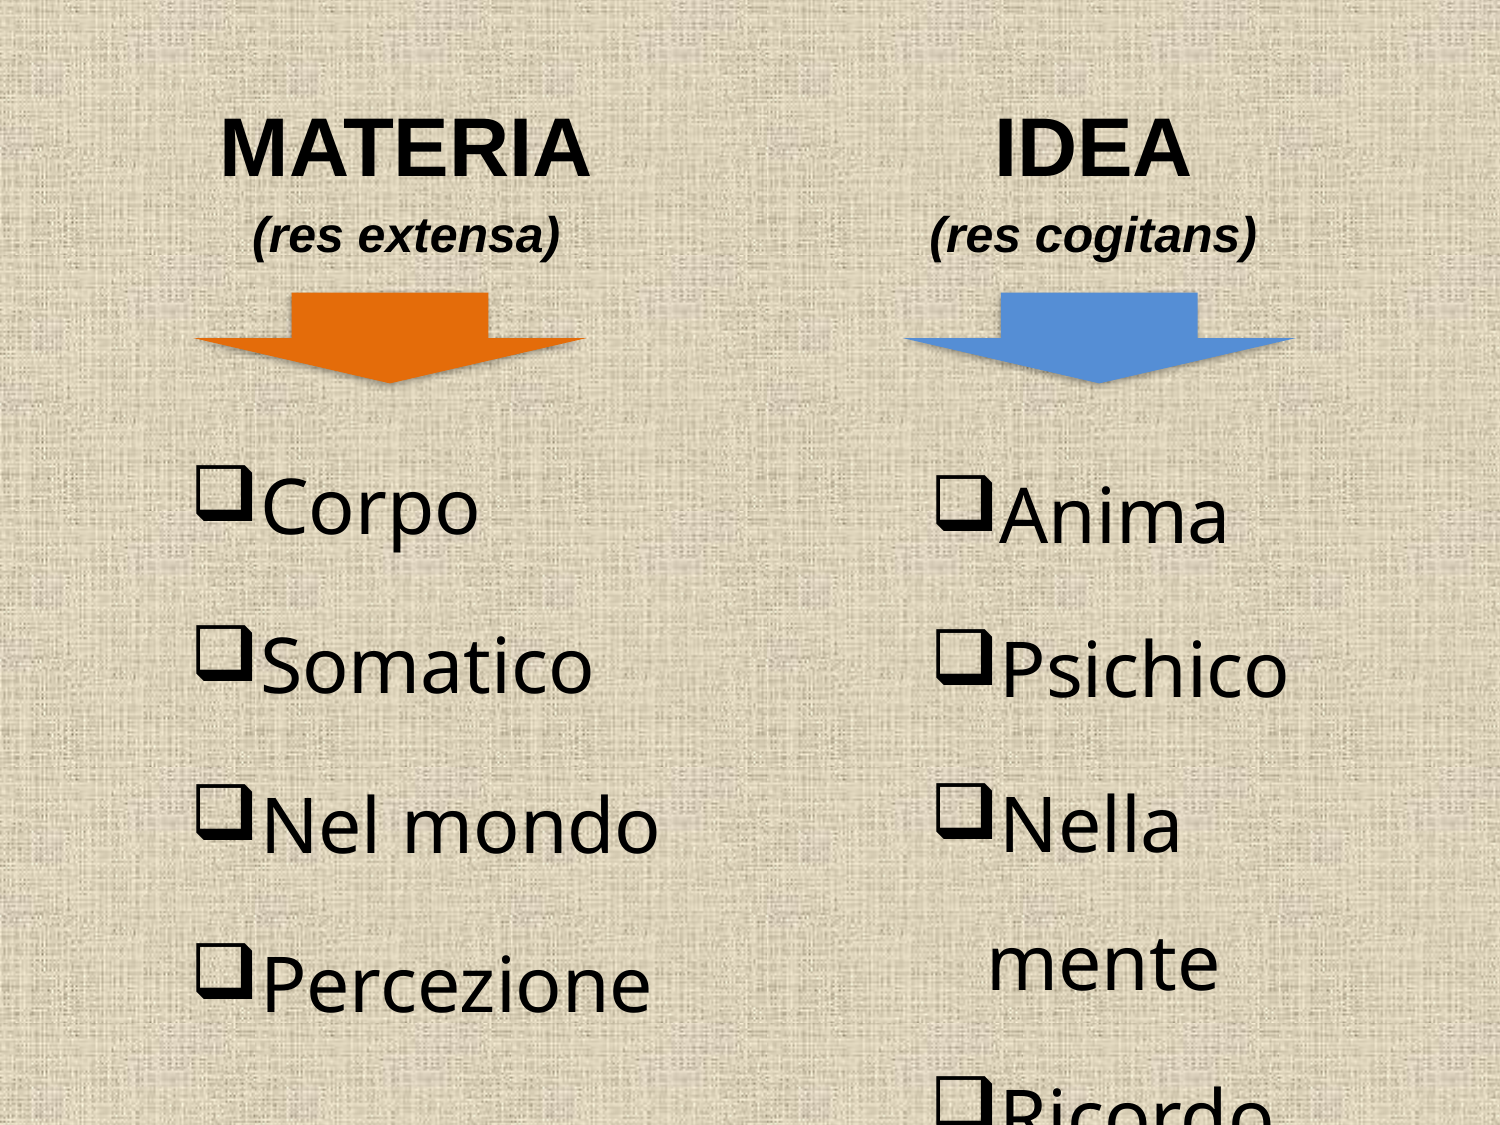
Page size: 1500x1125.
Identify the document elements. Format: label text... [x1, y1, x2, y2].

picture [940, 1080, 981, 1121]
list IDEA (res cogitans) [866, 83, 1320, 271]
list Anima Psichico Nella mente Ricordo [915, 412, 1369, 1062]
list MATERIA (res extensa) [132, 83, 681, 271]
text_box [192, 291, 588, 385]
list Corpo Somatico Nel mondo Percezione [175, 403, 784, 1110]
picture [0, 0, 1500, 1125]
text_box [901, 291, 1297, 385]
